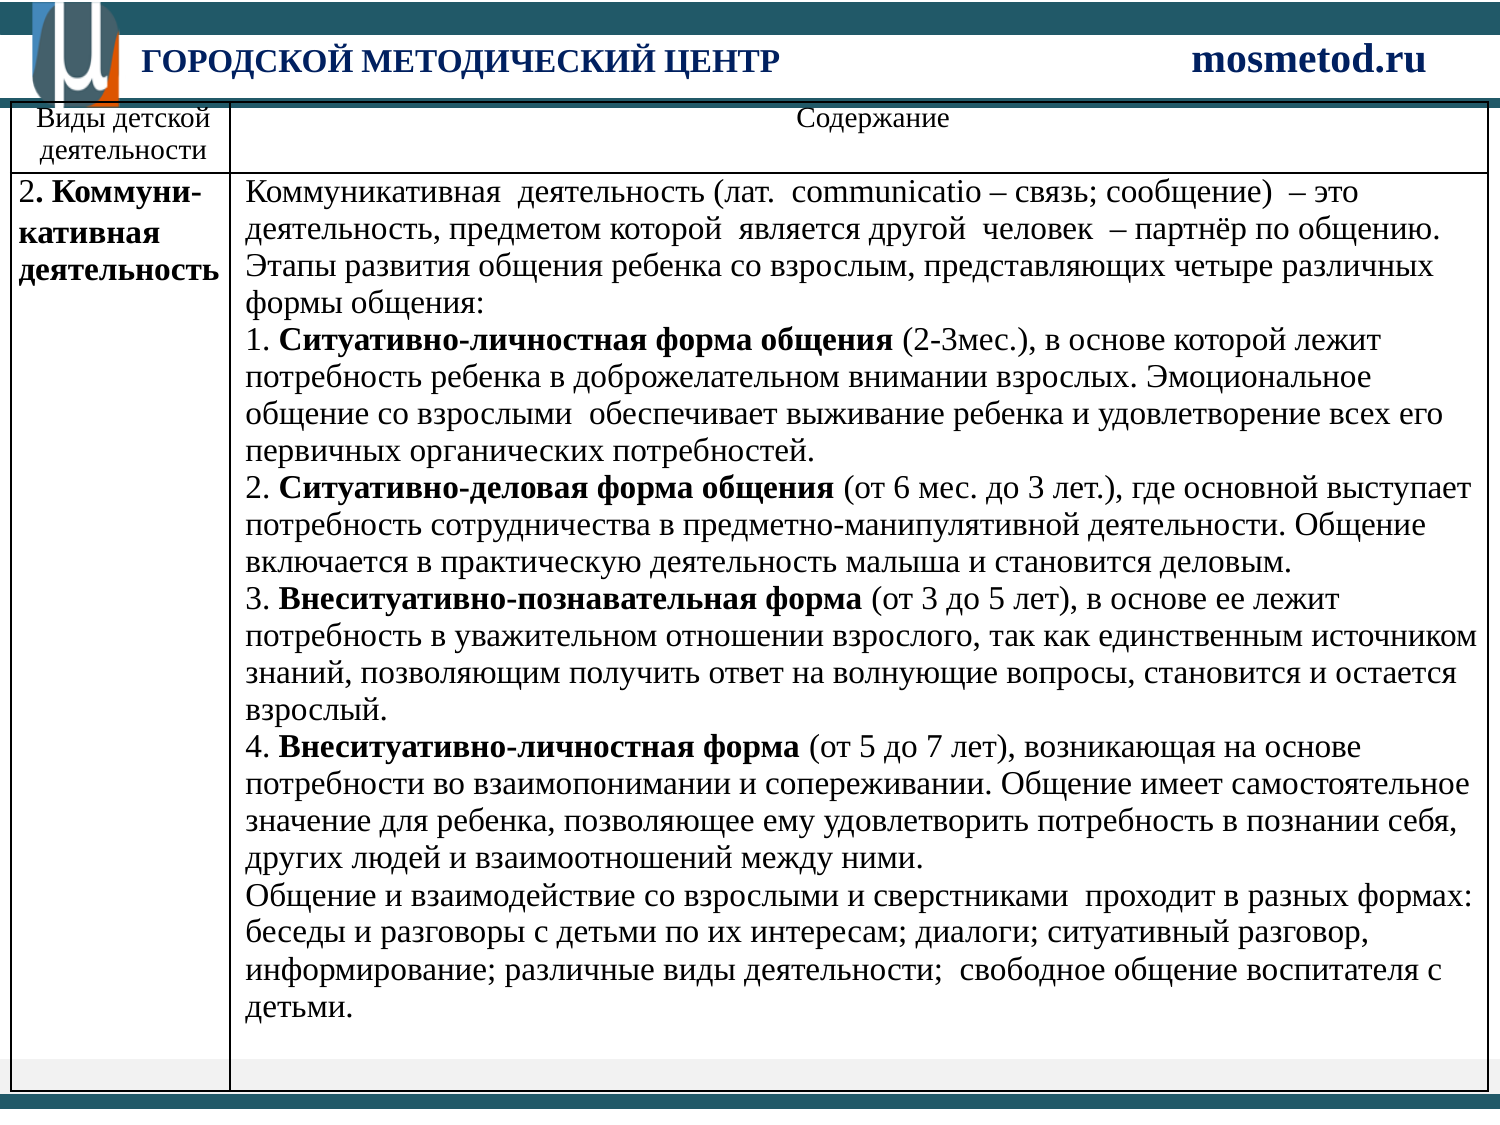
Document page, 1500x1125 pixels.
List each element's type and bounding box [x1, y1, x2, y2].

text_box [0, 2, 1500, 1108]
